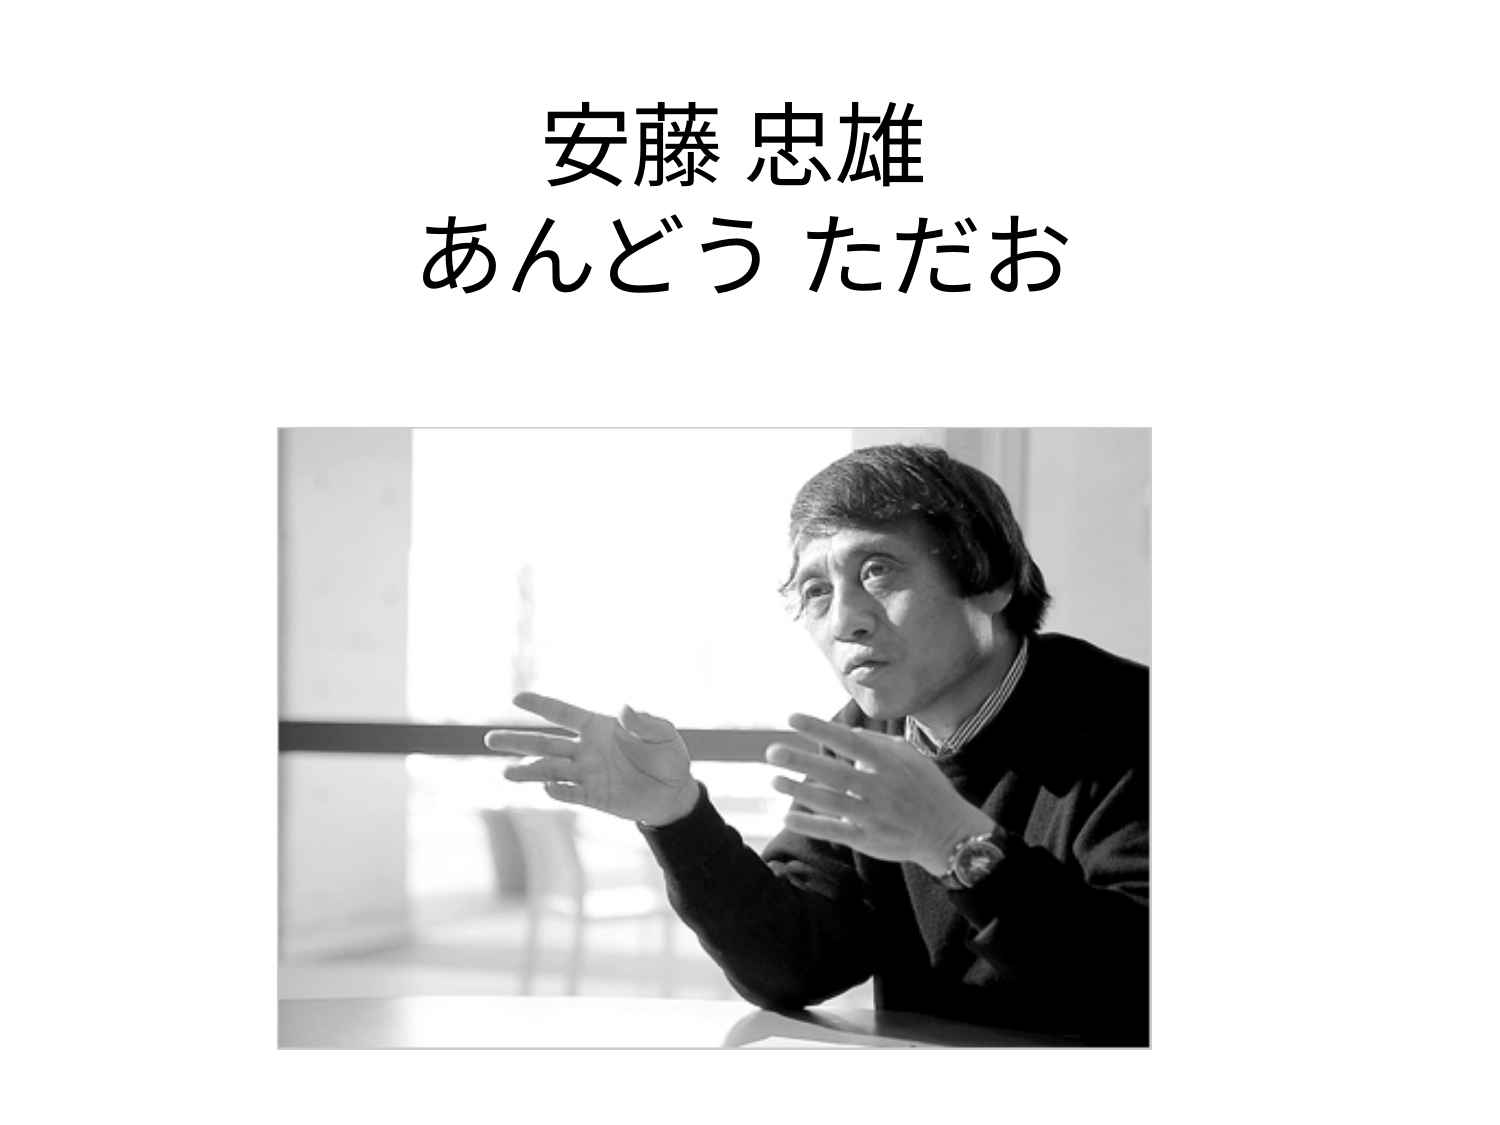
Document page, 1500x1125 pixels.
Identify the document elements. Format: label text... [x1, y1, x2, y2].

title 安藤 忠雄 あんどう ただお [106, 3, 1382, 393]
picture [277, 427, 1152, 1051]
